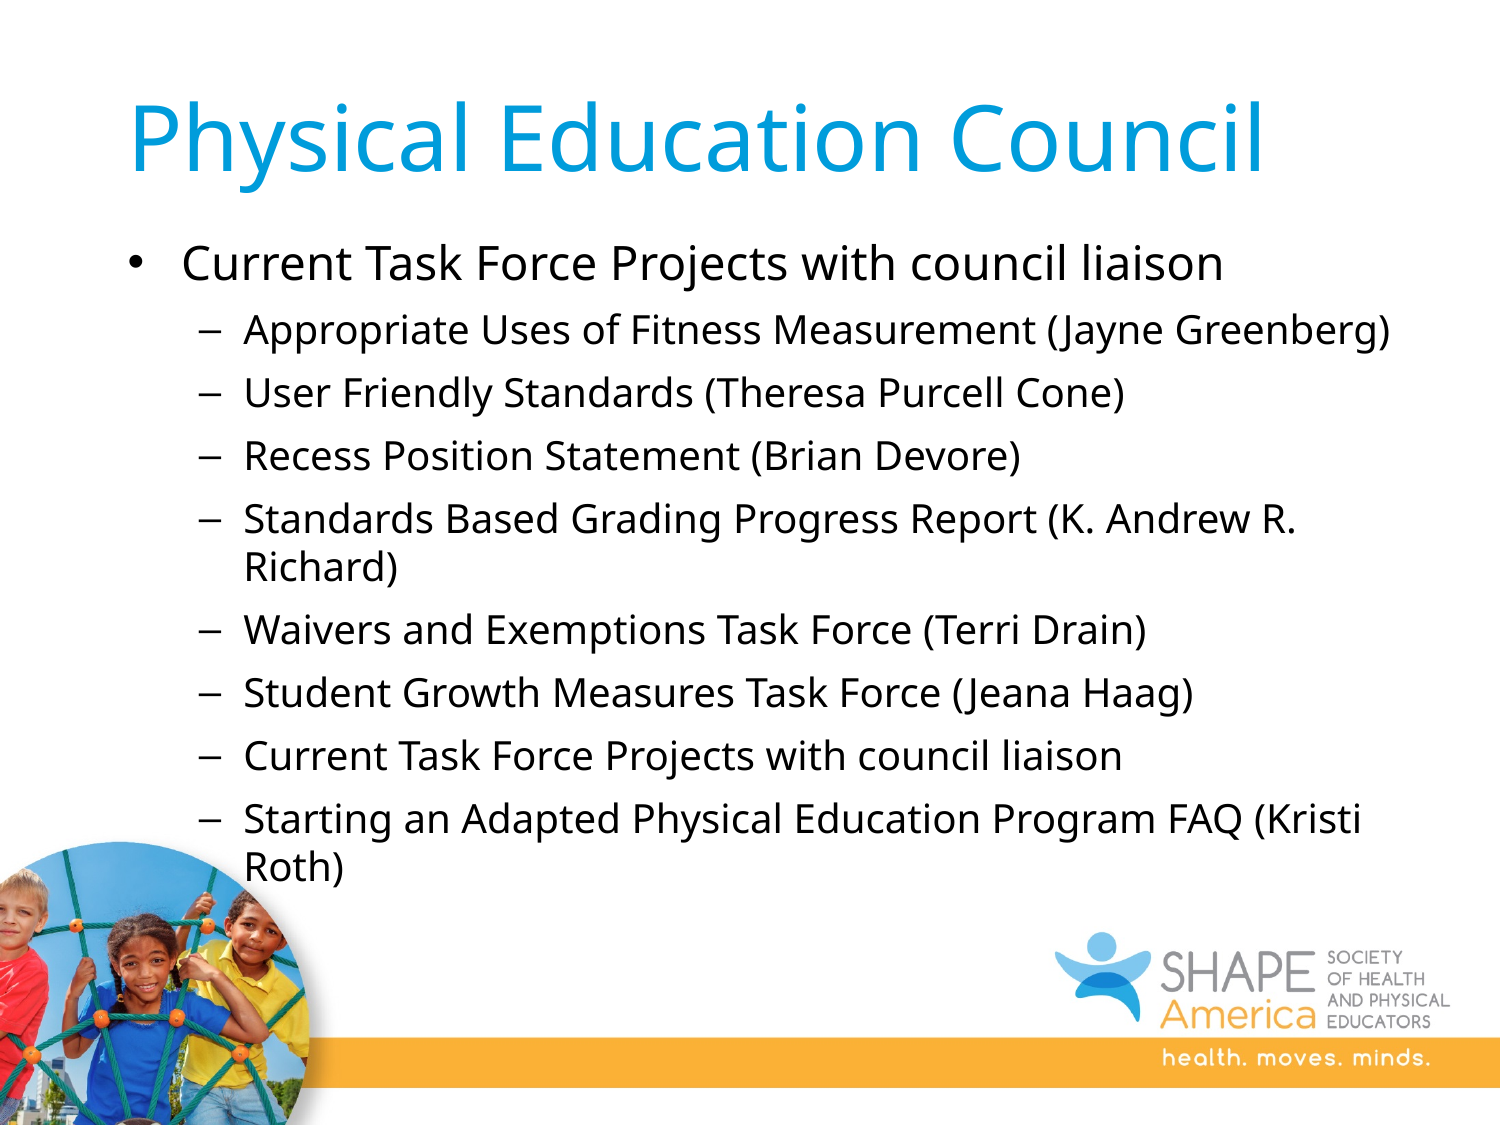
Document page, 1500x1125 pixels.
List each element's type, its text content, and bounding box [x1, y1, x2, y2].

list Current Task Force Projects with council liaison Appropriate Uses of Fitness Measurement (Jayne Greenberg) User Friendly Standards (Theresa Purcell Cone) Recess Position Statement (Brian Devore) Standards Based Grading Progress Report (K. Andrew R. Richard) Waivers and Exemptions Task Force (Terri Drain) Student Growth Measures Task Force (Jeana Haag) Current Task Force Projects with council liaison Starting an Adapted Physical Education Program FAQ (Kristi Roth) [112, 224, 1413, 925]
picture [0, 828, 1500, 1125]
title Physical Education Council [112, 45, 1413, 224]
